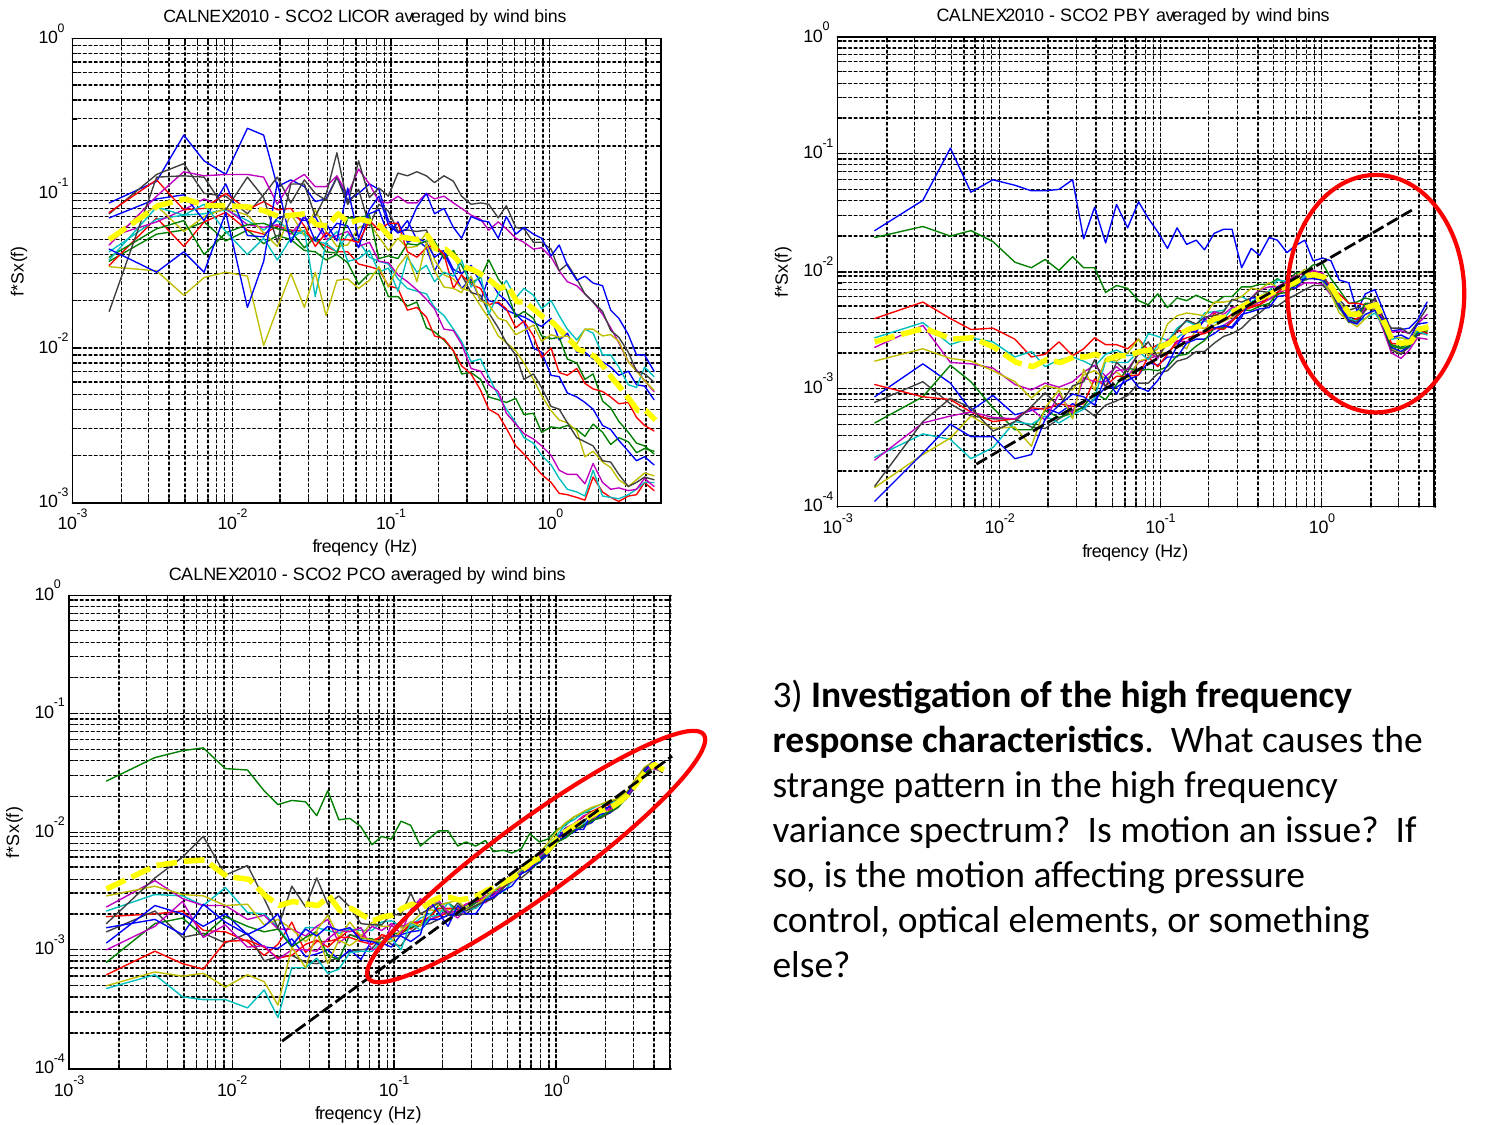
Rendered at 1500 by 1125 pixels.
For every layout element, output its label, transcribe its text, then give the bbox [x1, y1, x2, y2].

picture [738, 0, 1465, 571]
text_box [696, 728, 708, 765]
picture [0, 0, 735, 1125]
text_box 3) Investigation of the high frequency response characteristics. What causes the strange pattern in the high frequency variance spectrum? Is motion an issue? If so, is the motion affecting pressure control, optical elements, or something else? [757, 662, 1446, 993]
